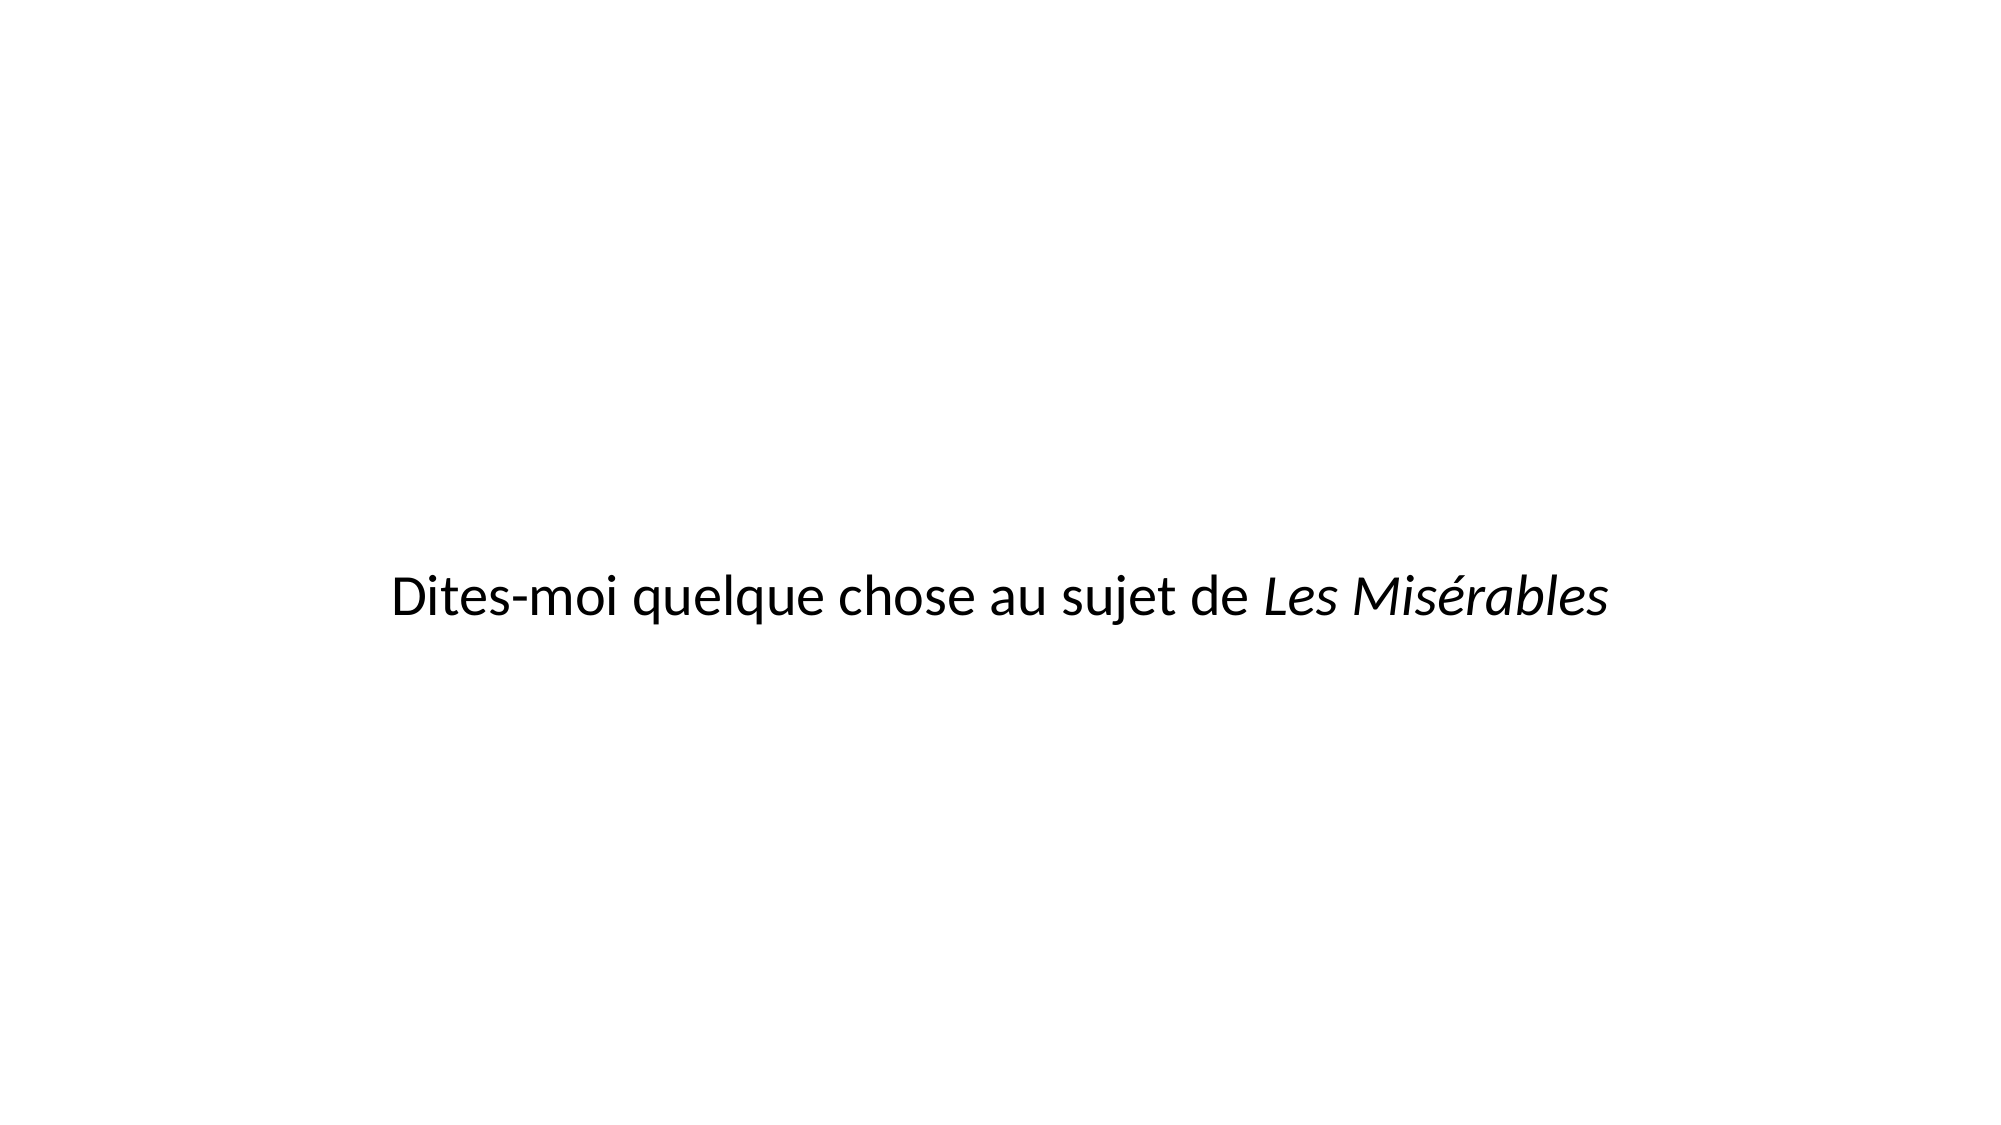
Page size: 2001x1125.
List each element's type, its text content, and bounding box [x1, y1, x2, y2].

list Dites-moi quelque chose au sujet de Les Misérables [137, 299, 1863, 1014]
